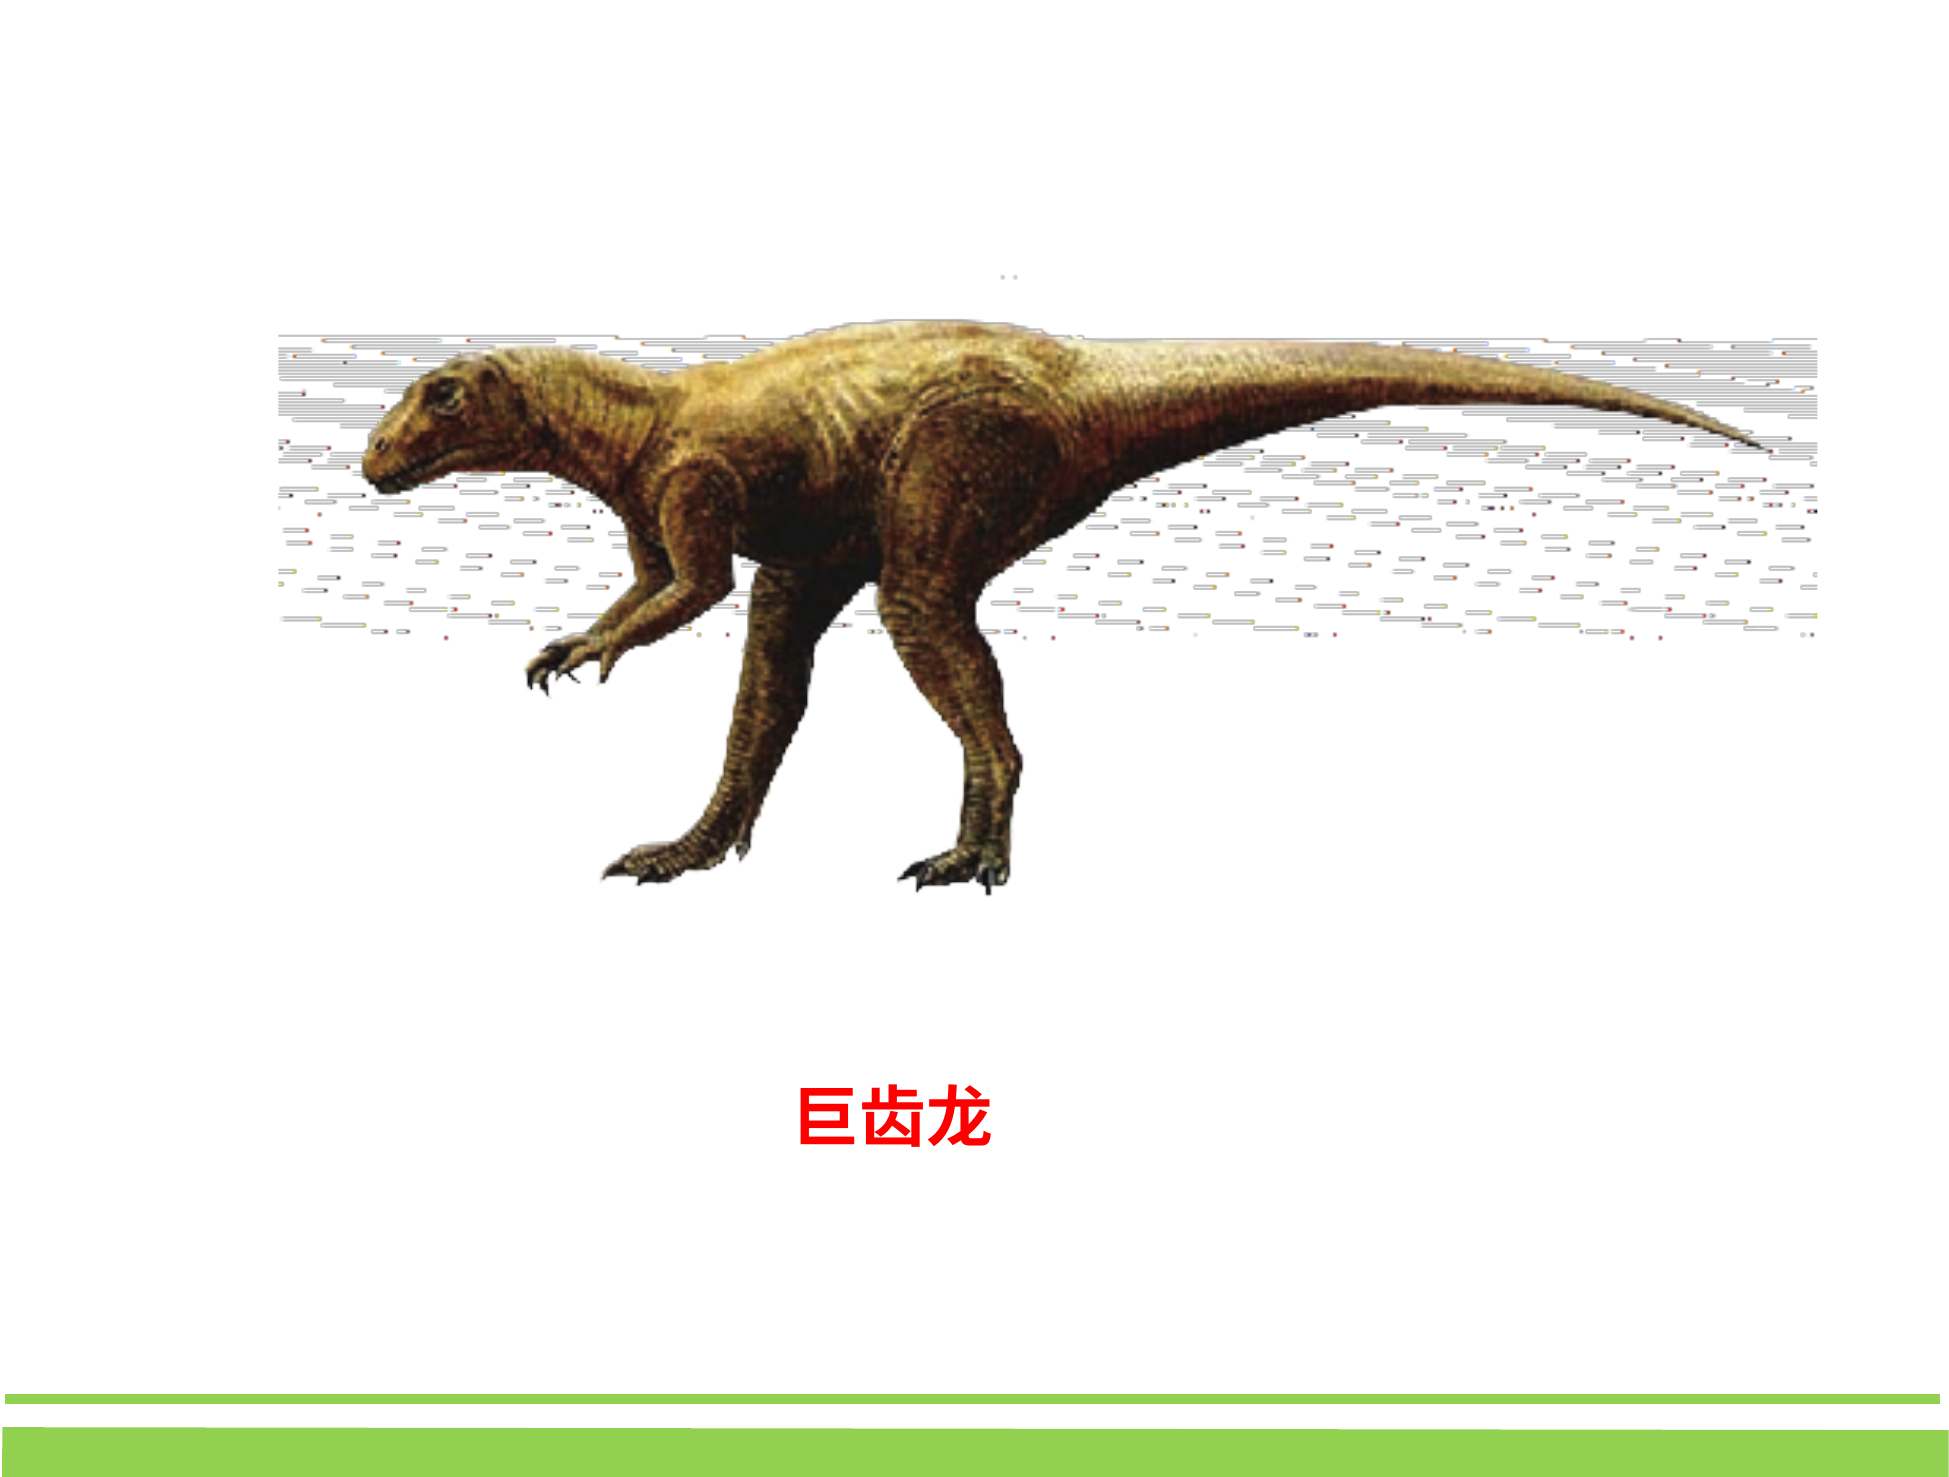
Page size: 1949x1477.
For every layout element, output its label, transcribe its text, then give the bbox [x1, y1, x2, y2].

text_box 巨齿龙 [778, 1051, 1063, 1163]
picture [278, 230, 1818, 919]
